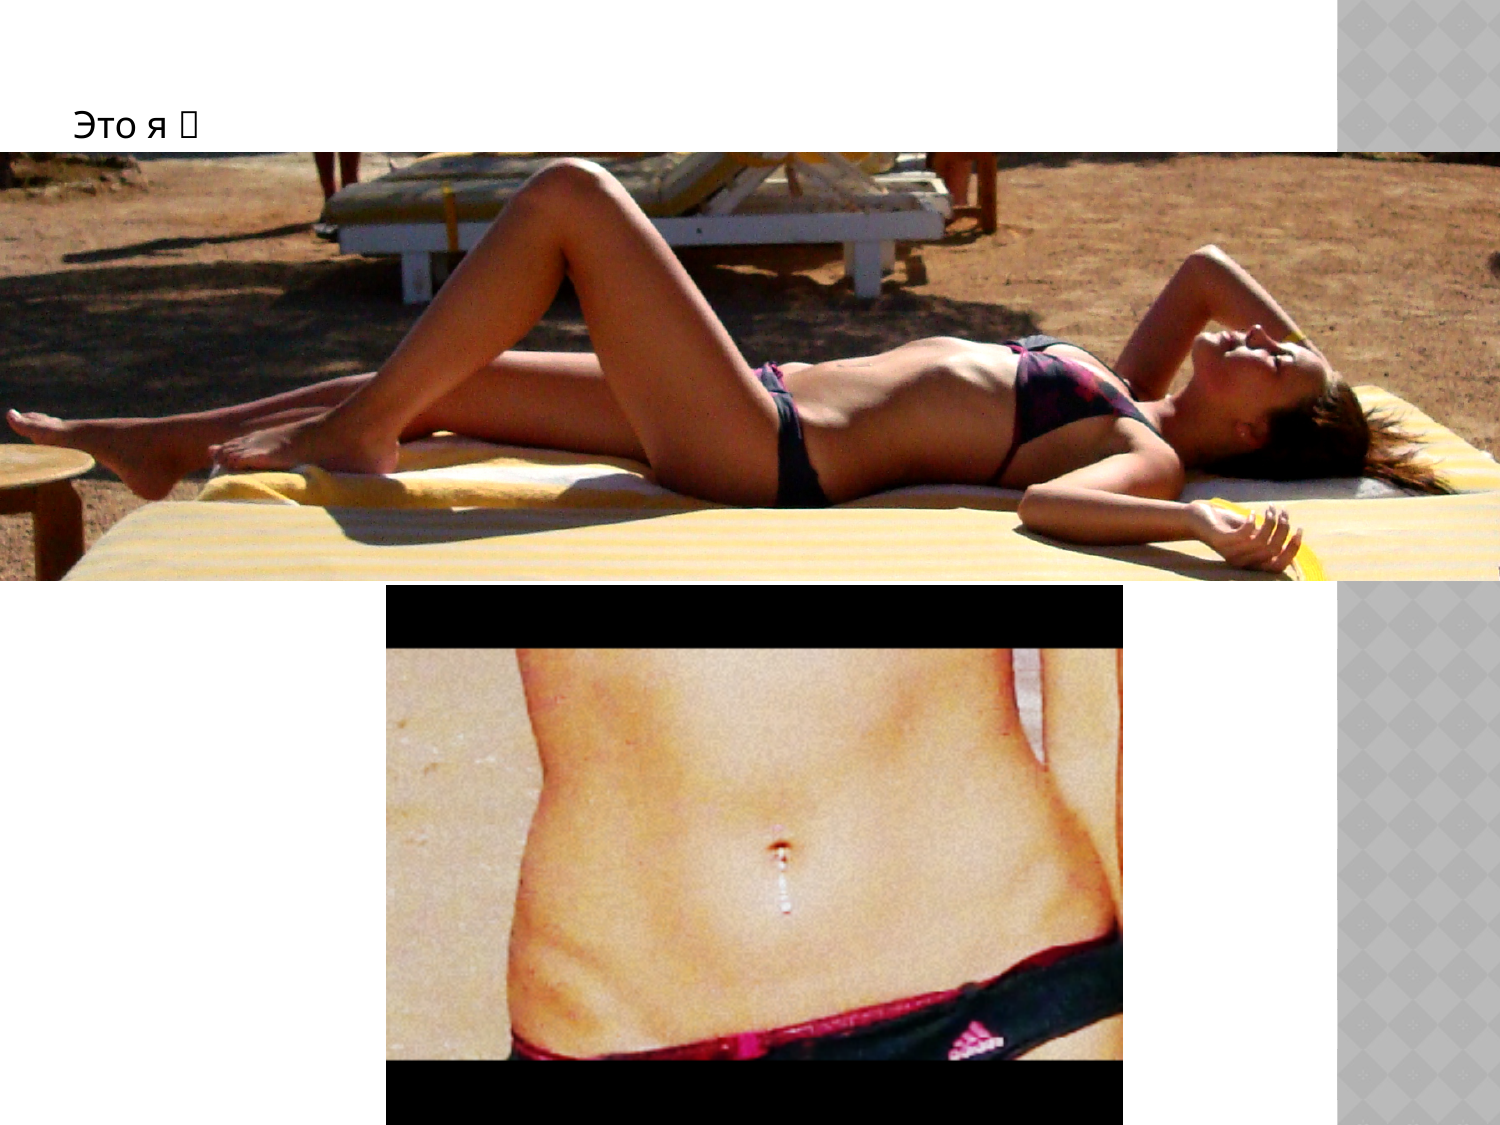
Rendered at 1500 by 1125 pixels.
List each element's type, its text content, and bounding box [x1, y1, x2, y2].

text_box Это я  [58, 93, 352, 150]
picture [386, 585, 1123, 1125]
picture [0, 151, 1500, 582]
